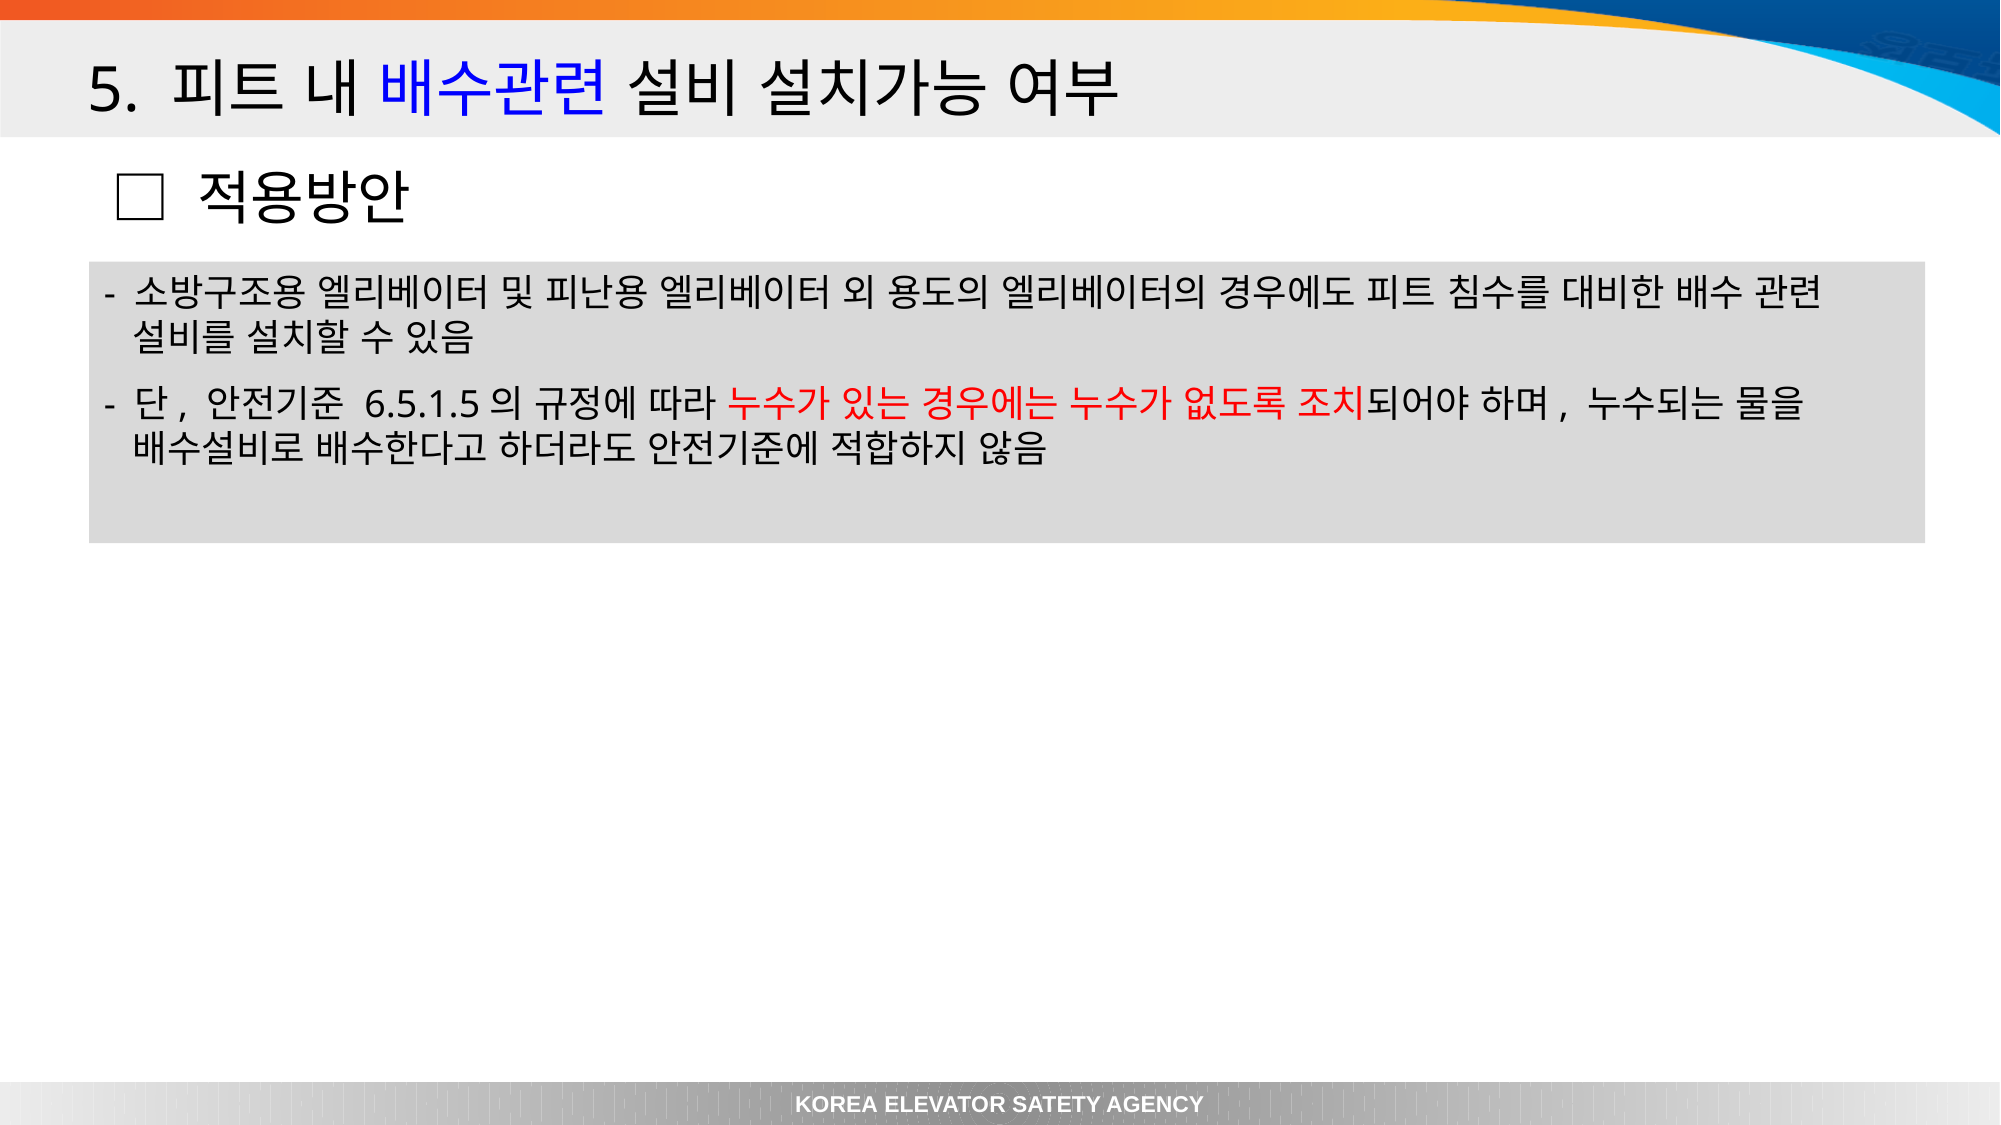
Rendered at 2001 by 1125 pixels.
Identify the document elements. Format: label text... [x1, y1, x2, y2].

text_box □ 적용방안 [96, 154, 426, 239]
text_box 5. 피트 내 배수관련 설비 설치가능 여부 [72, 41, 1137, 132]
text_box - 소방구조용 엘리베이터 및 피난용 엘리베이터 외 용도의 엘리베이터의 경우에도 피트 침수를 대비한 배수 관련 설비를 설치할 수 있음 - 단, 안전기준 6.5.1.5의 규정에 따라 누수가 있는 경우에는 누수가 없도록 조치되어야 하며, 누수되는 물을 배수설비로 배수한다고 하더라도 안전기준에 적합하지 않음 [89, 261, 1926, 544]
picture [0, 0, 2000, 135]
